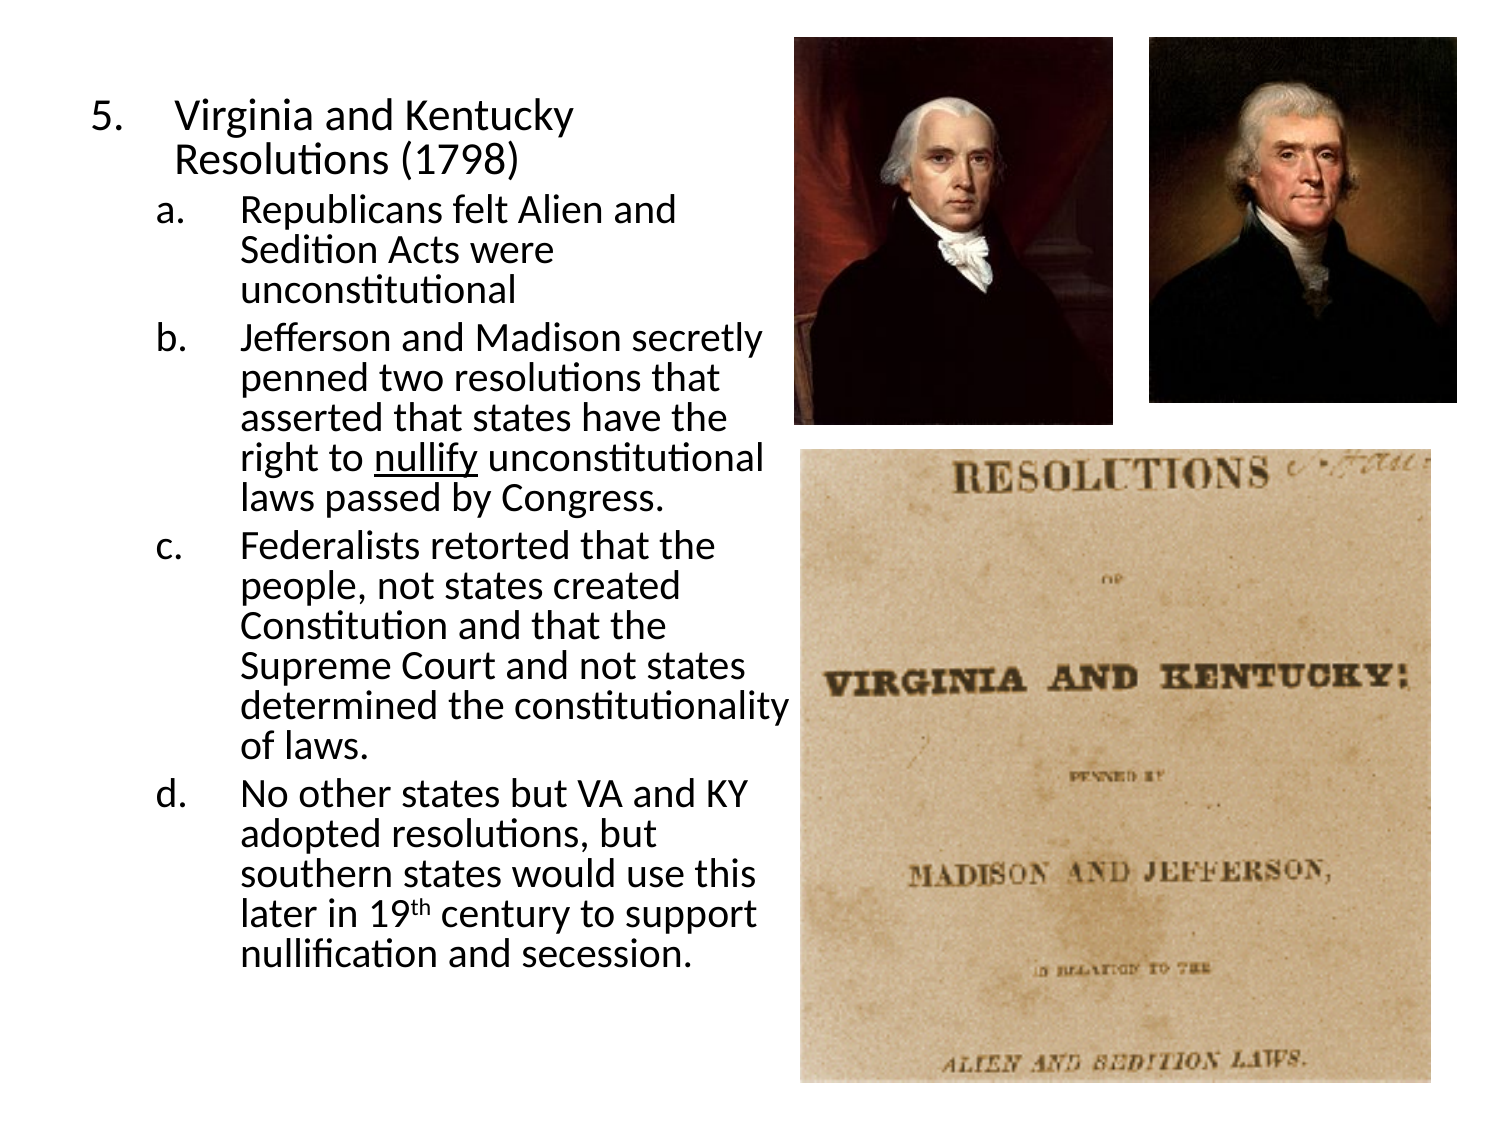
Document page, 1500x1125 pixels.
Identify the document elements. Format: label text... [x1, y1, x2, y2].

list Virginia and Kentucky Resolutions (1798) Republicans felt Alien and Sedition Acts were unconstitutional Jefferson and Madison secretly penned two resolutions that asserted that states have the right to nullify unconstitutional laws passed by Congress. Federalists retorted that the people, not states created Constitution and that the Supreme Court and not states determined the constitutionality of laws. No other states but VA and KY adopted resolutions, but southern states would use this later in 19th century to support nullification and secession. [75, 87, 813, 1063]
picture [1149, 37, 1457, 403]
picture [799, 449, 1431, 1083]
picture [794, 37, 1113, 426]
